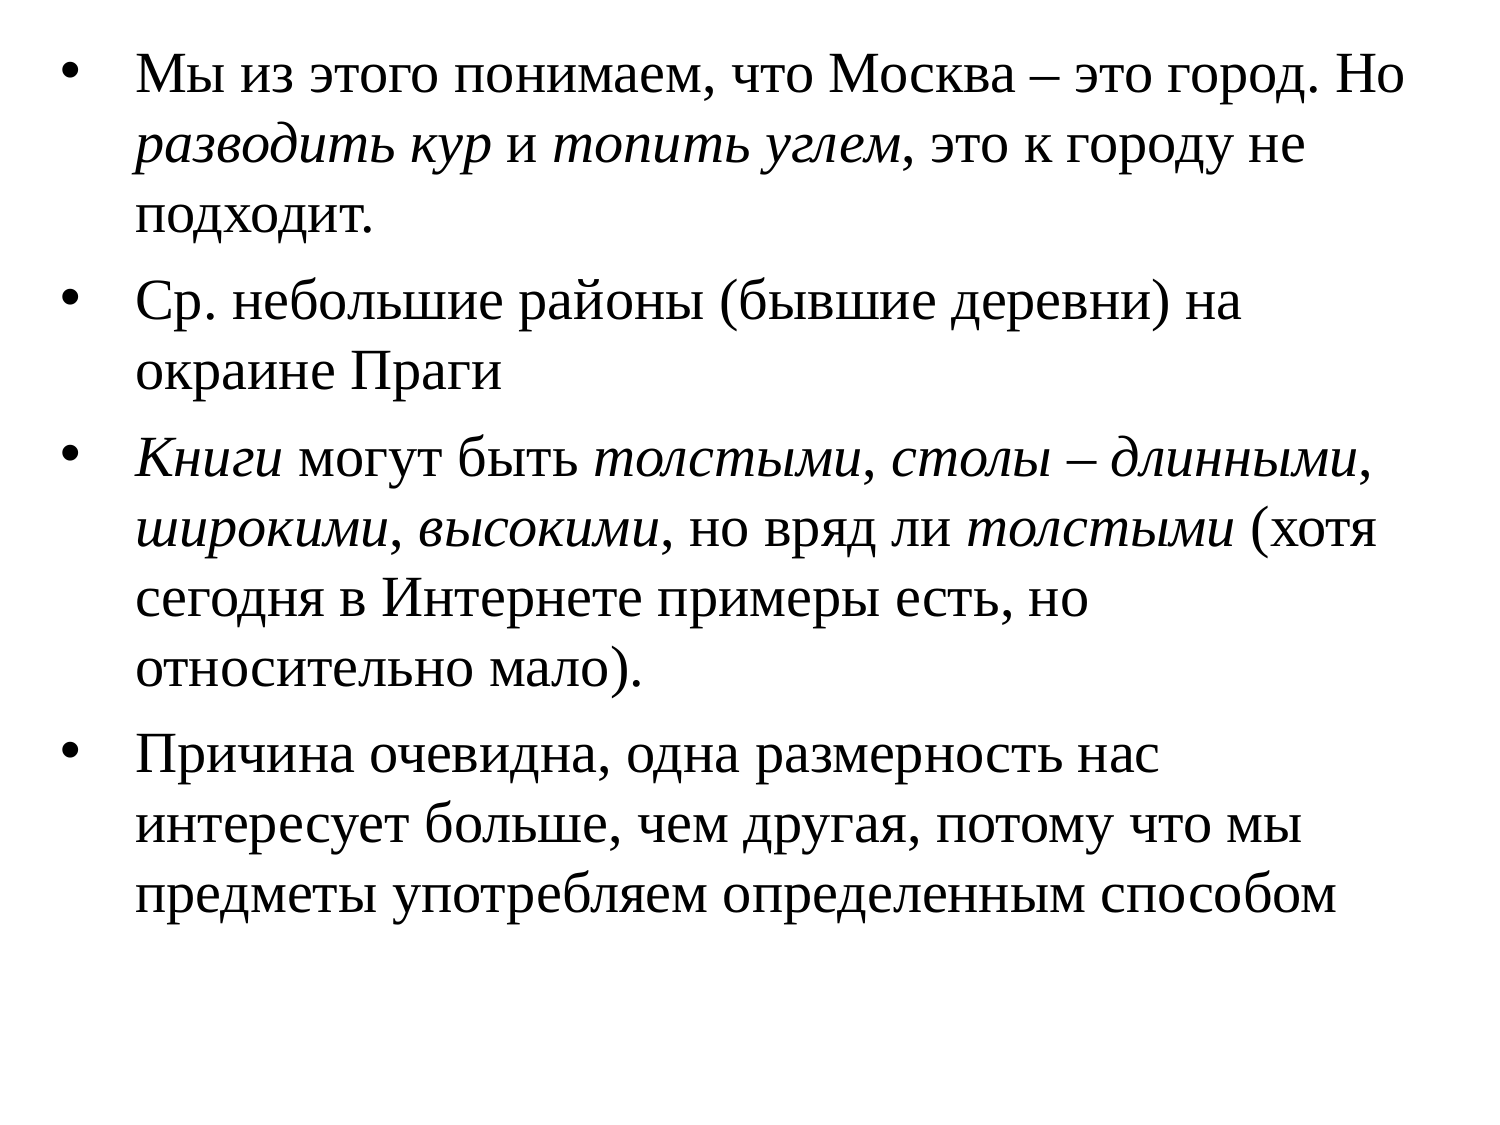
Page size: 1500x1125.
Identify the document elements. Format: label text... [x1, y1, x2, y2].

list Мы из этого понимаем, что Москва – это город. Но разводить кур и топить углем, это к городу не подходит. Ср. небольшие районы (бывшие деревни) на окраине Праги Книги могут быть толстыми, столы – длинными, широкими, высокими, но вряд ли толстыми (хотя сегодня в Интернете примеры есть, но относительно мало). Причина очевидна, одна размерность нас интересует больше, чем другая, потому что мы предметы употребляем определенным способом [45, 26, 1430, 1093]
